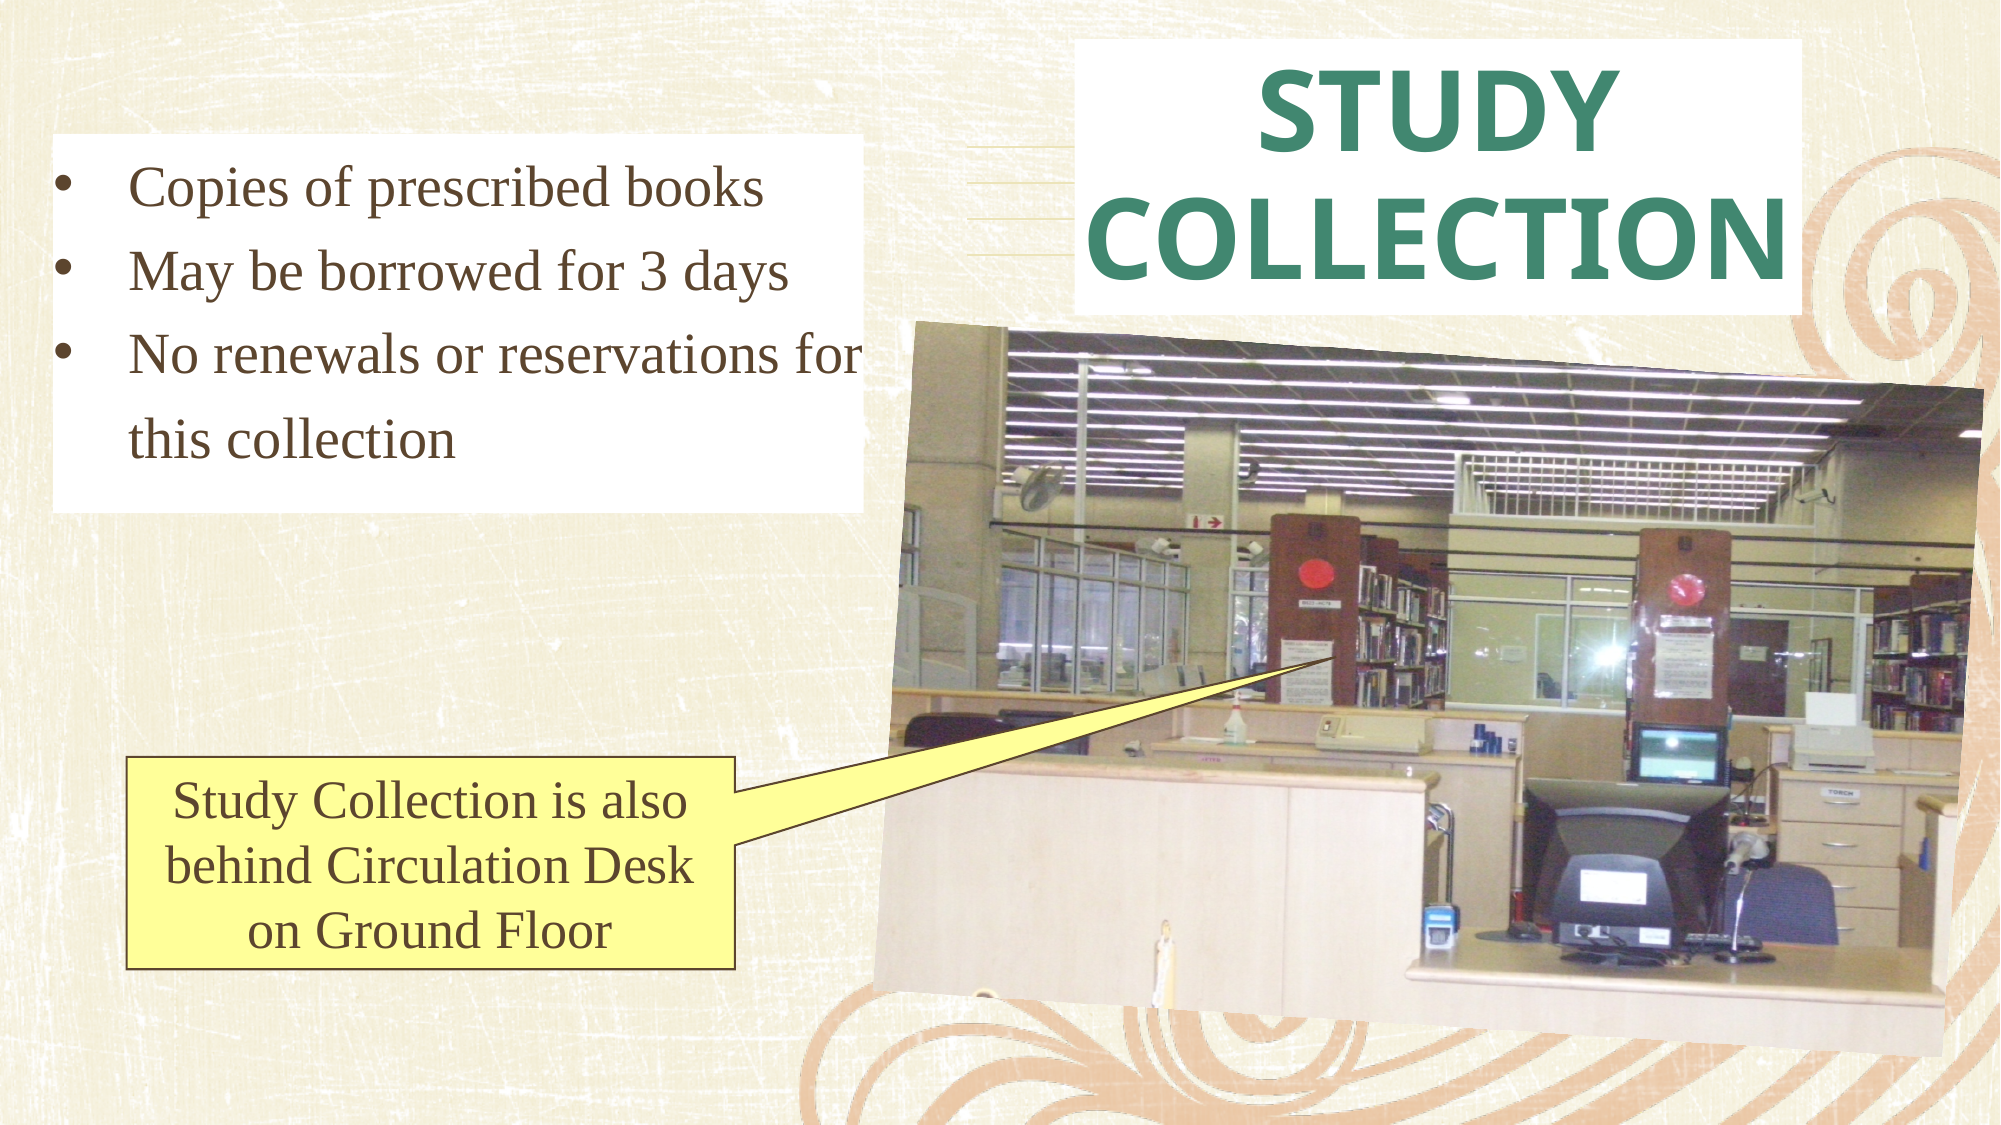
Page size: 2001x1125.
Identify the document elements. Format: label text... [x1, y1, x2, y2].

picture [0, 0, 2001, 1125]
title STUDY COLLECTION [1074, 38, 1803, 316]
text_box Study Collection is also behind Circulation Desk on Ground Floor [126, 756, 877, 970]
